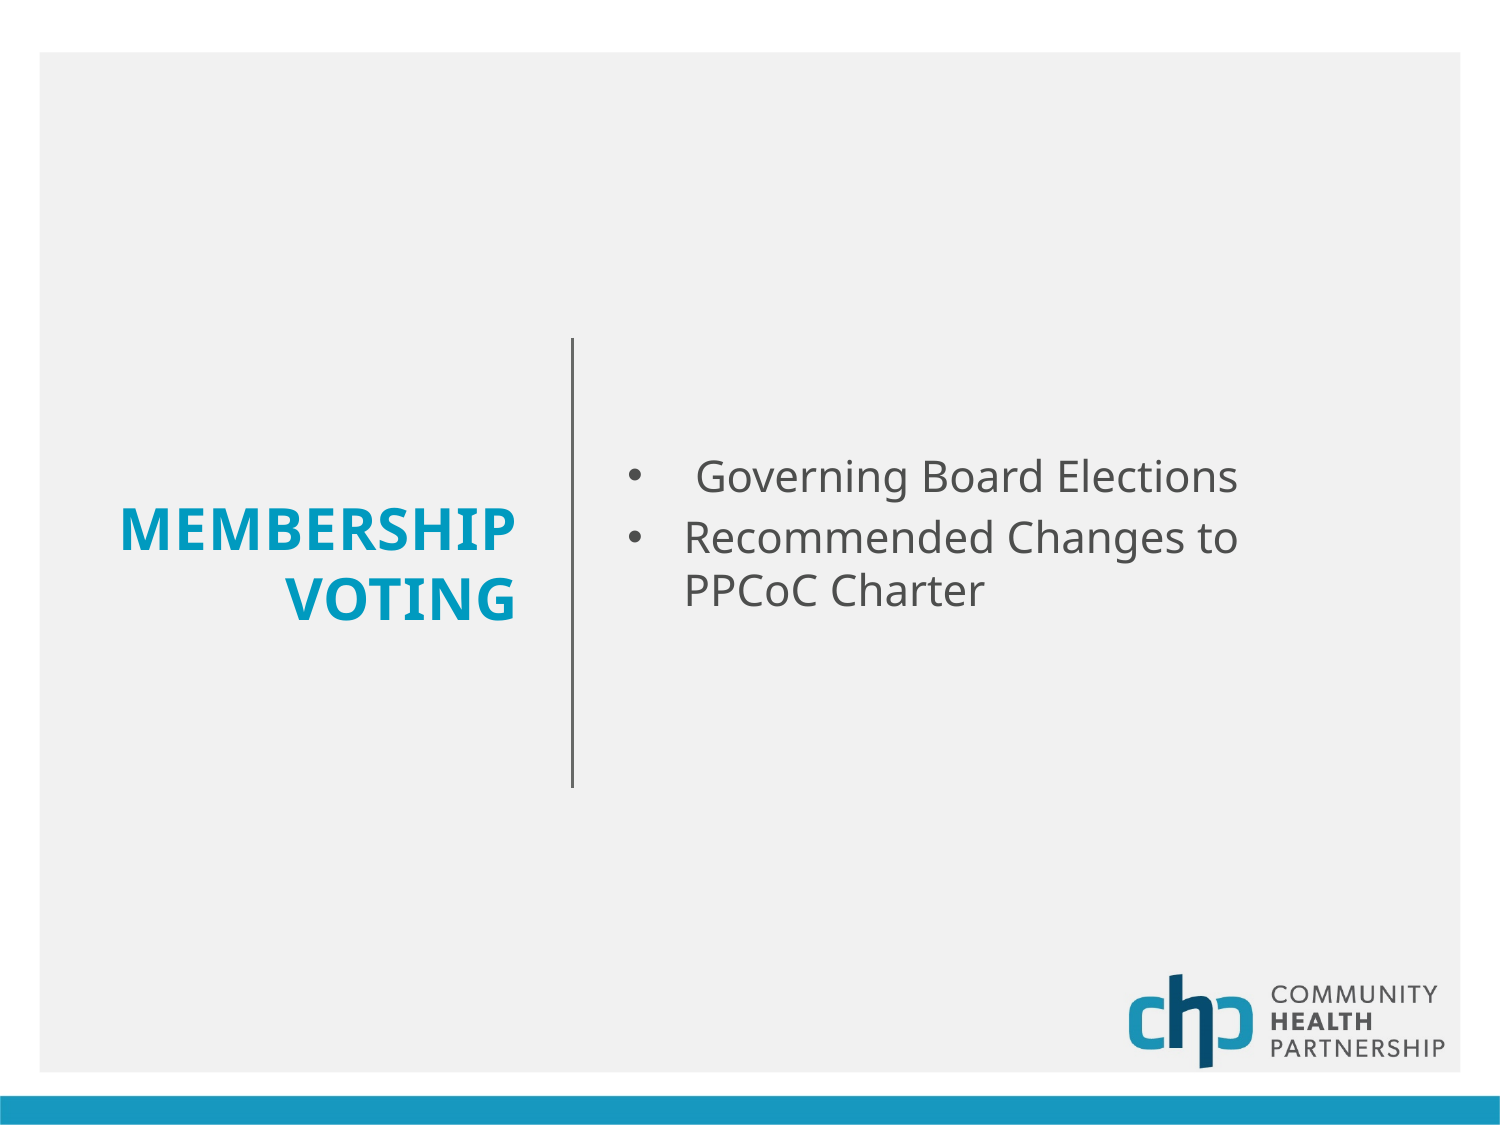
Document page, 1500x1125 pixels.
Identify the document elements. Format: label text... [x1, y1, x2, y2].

text_box [37, 50, 1462, 1074]
list Governing Board Elections Recommended Changes to PPCoC Charter [612, 158, 1397, 967]
title Membership Voting [103, 158, 533, 967]
picture [0, 0, 1500, 1125]
